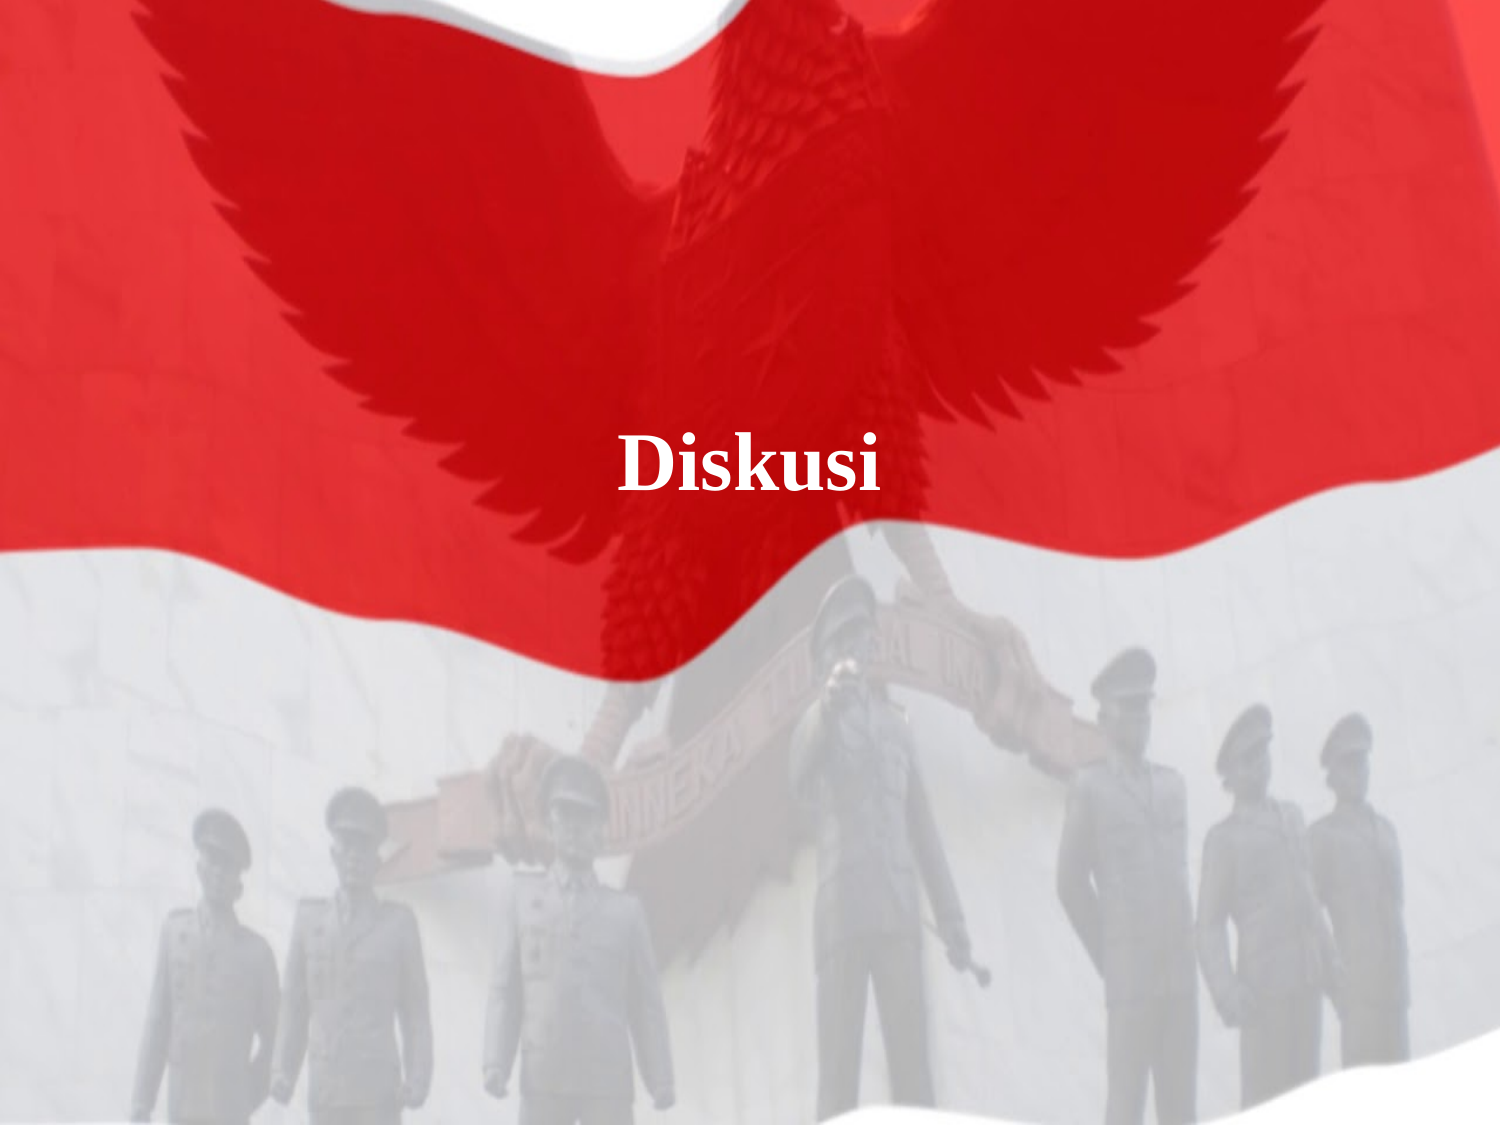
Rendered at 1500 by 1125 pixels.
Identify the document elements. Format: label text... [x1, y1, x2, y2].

list Diskusi [75, 399, 1425, 500]
picture [0, 0, 1500, 1125]
